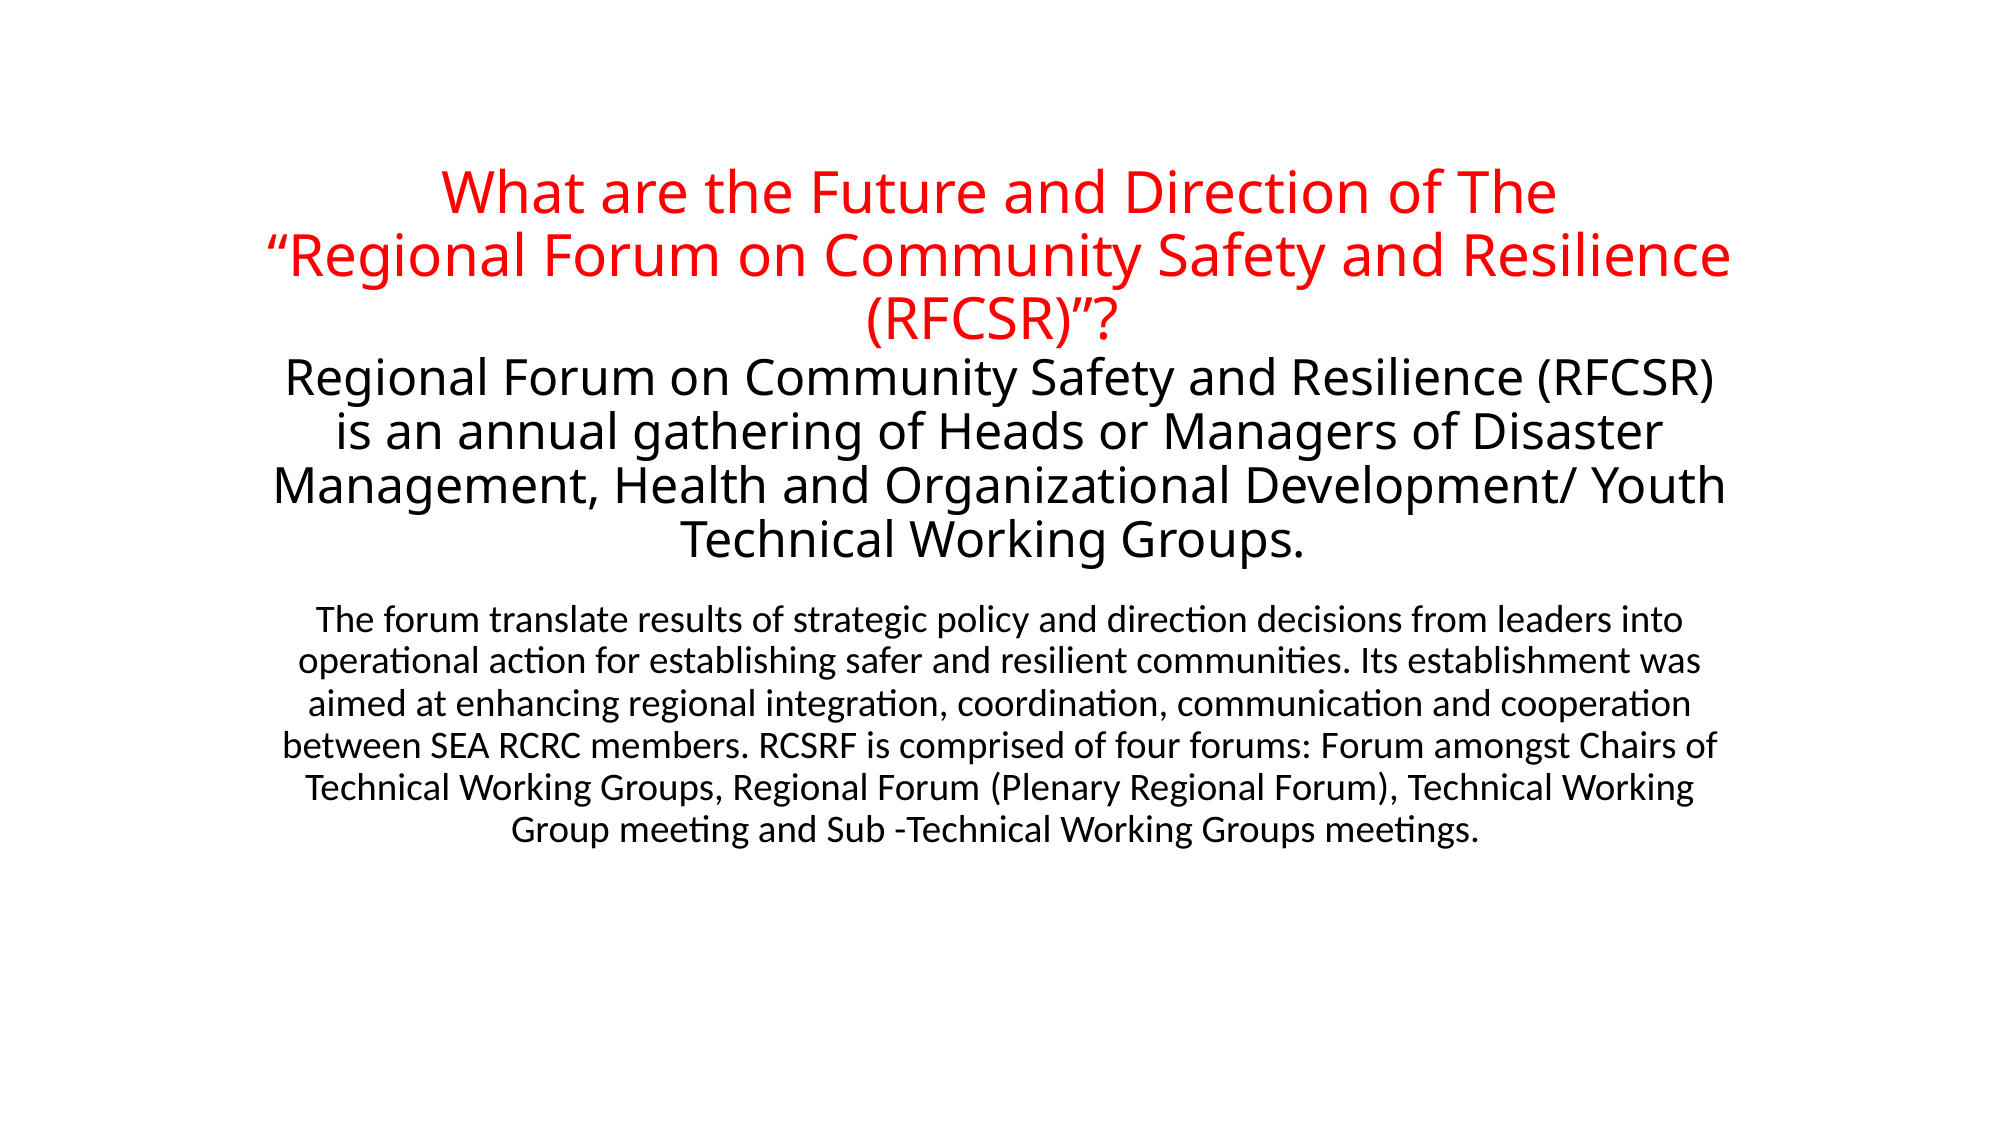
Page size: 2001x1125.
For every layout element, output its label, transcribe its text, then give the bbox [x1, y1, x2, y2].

title What are the Future and Direction of The “Regional Forum on Community Safety and Resilience (RFCSR)”? Regional Forum on Community Safety and Resilience (RFCSR) is an annual gathering of Heads or Managers of Disaster Management, Health and Organizational Development/ Youth Technical Working Groups. [249, 184, 1750, 576]
subtitle The forum translate results of strategic policy and direction decisions from leaders into operational action for establishing safer and resilient communities. Its establishment was aimed at enhancing regional integration, coordination, communication and cooperation between SEA RCRC members. RCSRF is comprised of four forums: Forum amongst Chairs of Technical Working Groups, Regional Forum (Plenary Regional Forum), Technical Working Group meeting and Sub -Technical Working Groups meetings. [249, 590, 1750, 863]
